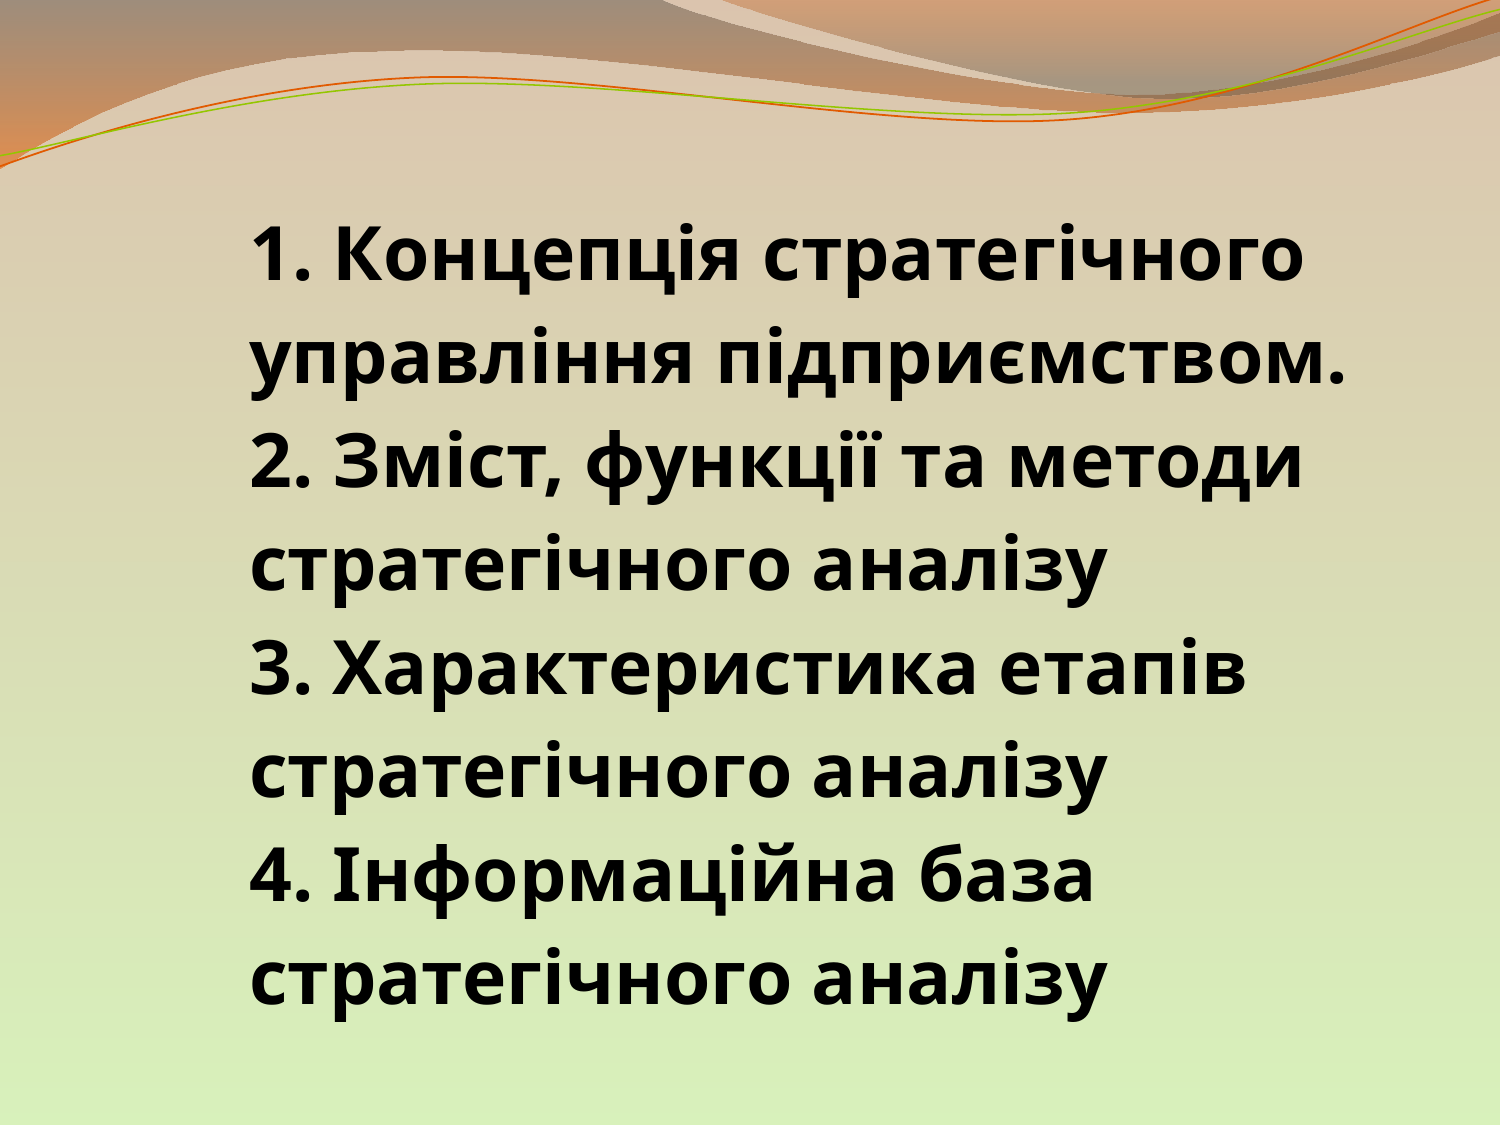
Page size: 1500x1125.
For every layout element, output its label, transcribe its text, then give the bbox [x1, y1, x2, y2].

text_box 1. Концепція стратегічного управління підприємством. 2. Зміст, функції та методи стратегічного аналізу 3. Характеристика етапів стратегічного аналізу 4. Інформаційна база стратегічного аналізу [159, 184, 1447, 1027]
